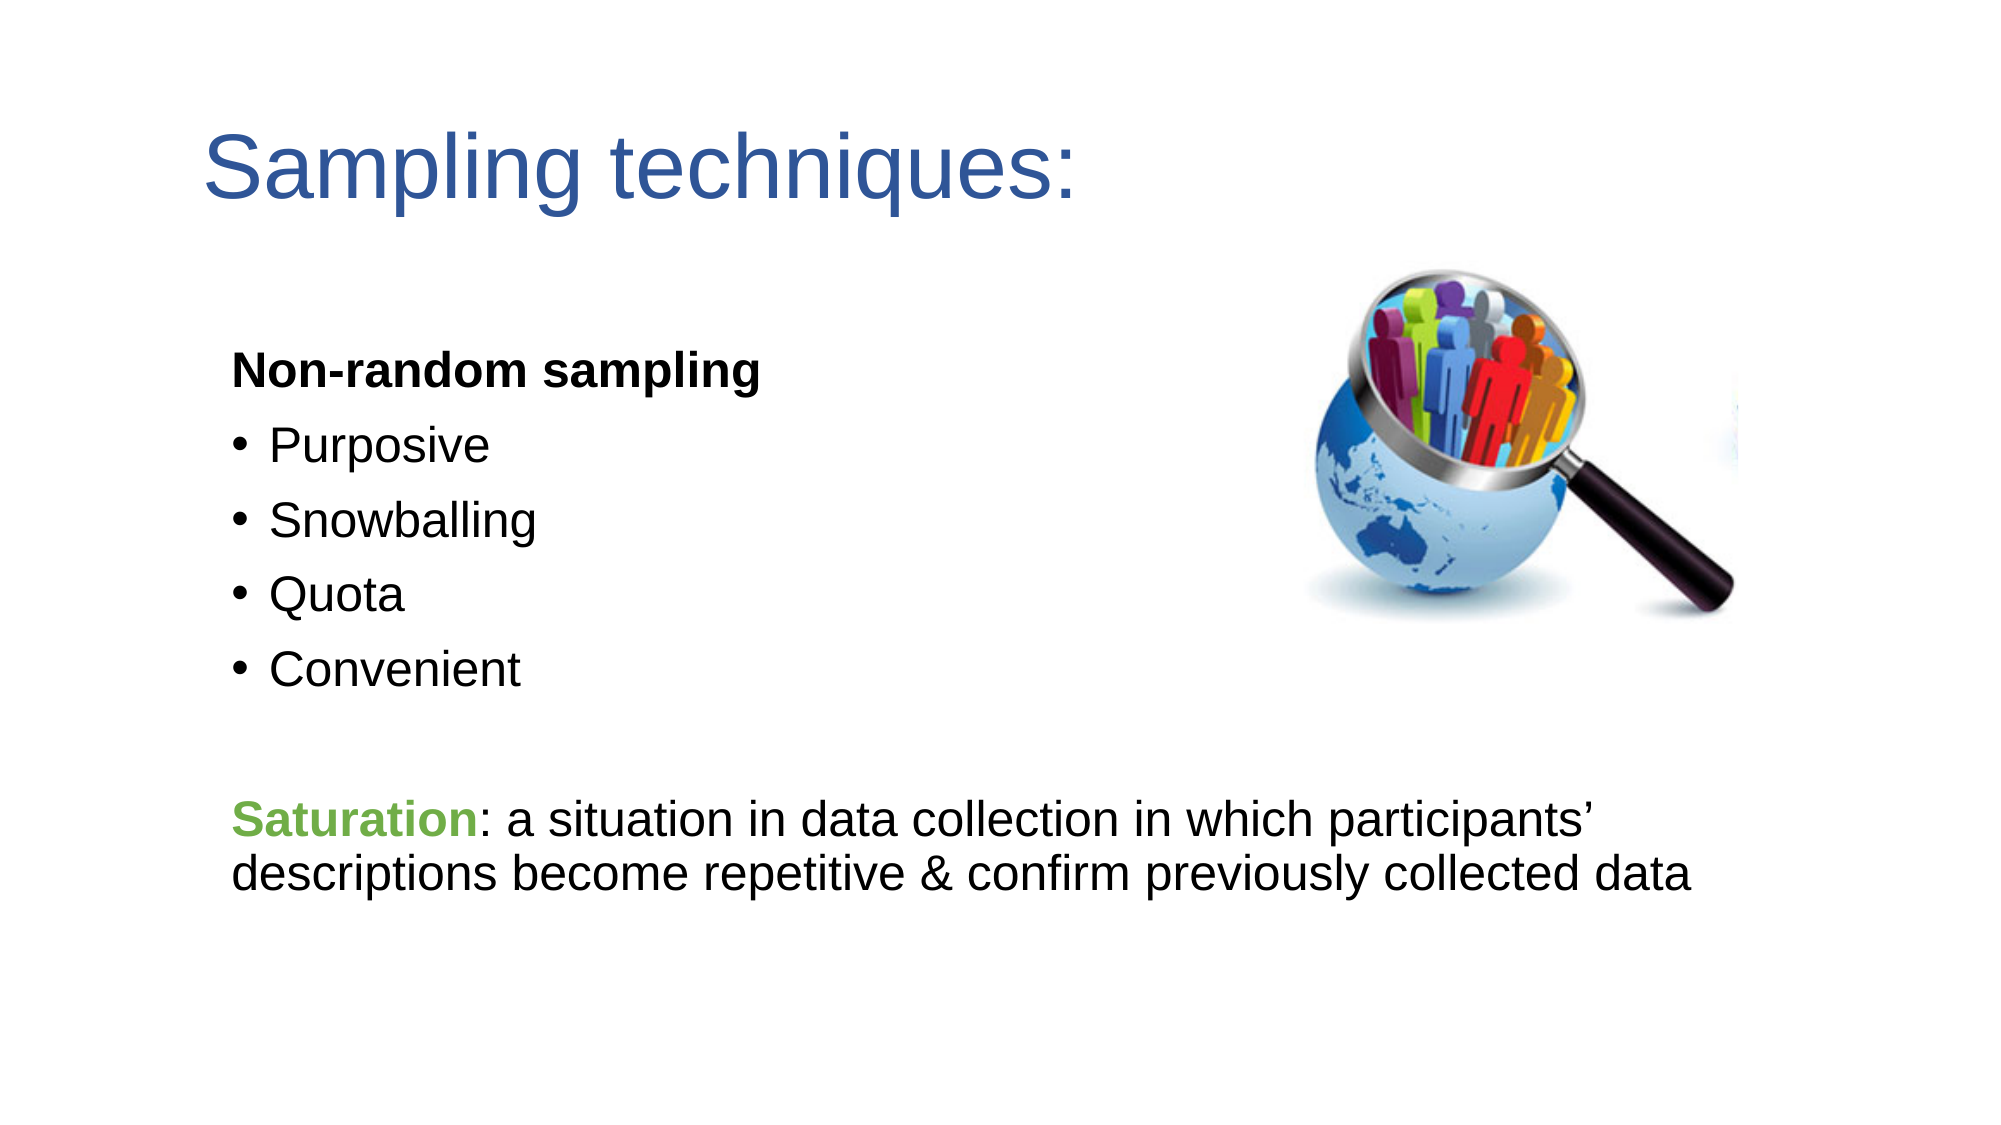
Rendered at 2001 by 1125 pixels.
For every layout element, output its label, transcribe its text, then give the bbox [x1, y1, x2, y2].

title Sampling techniques: [187, 59, 1863, 278]
list Non-random sampling Purposive Snowballing Quota Convenient Saturation: a situation in data collection in which participants’ descriptions become repetitive & confirm previously collected data [216, 336, 1770, 1025]
picture [1277, 247, 1739, 624]
